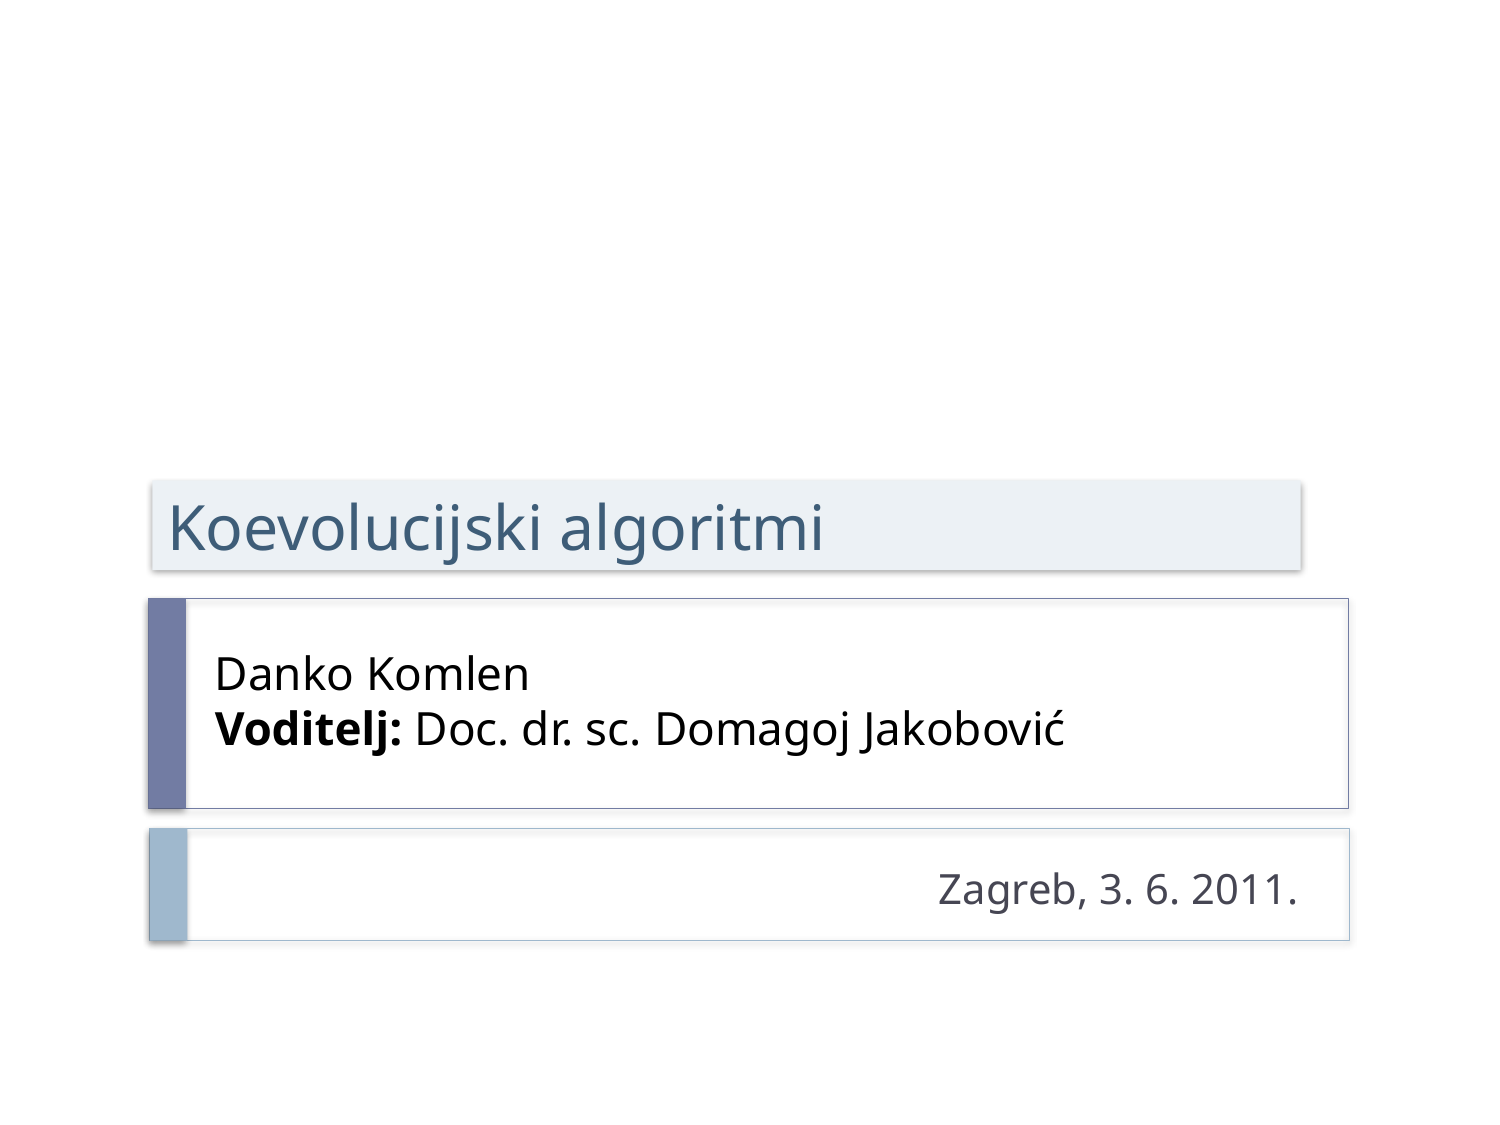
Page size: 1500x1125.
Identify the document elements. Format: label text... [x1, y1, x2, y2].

title Danko Komlen Voditelj: Doc. dr. sc. Domagoj Jakobović [200, 637, 1325, 800]
text_box Koevolucijski algoritmi [150, 478, 1303, 572]
subtitle Zagreb, 3. 6. 2011. [199, 855, 1325, 953]
